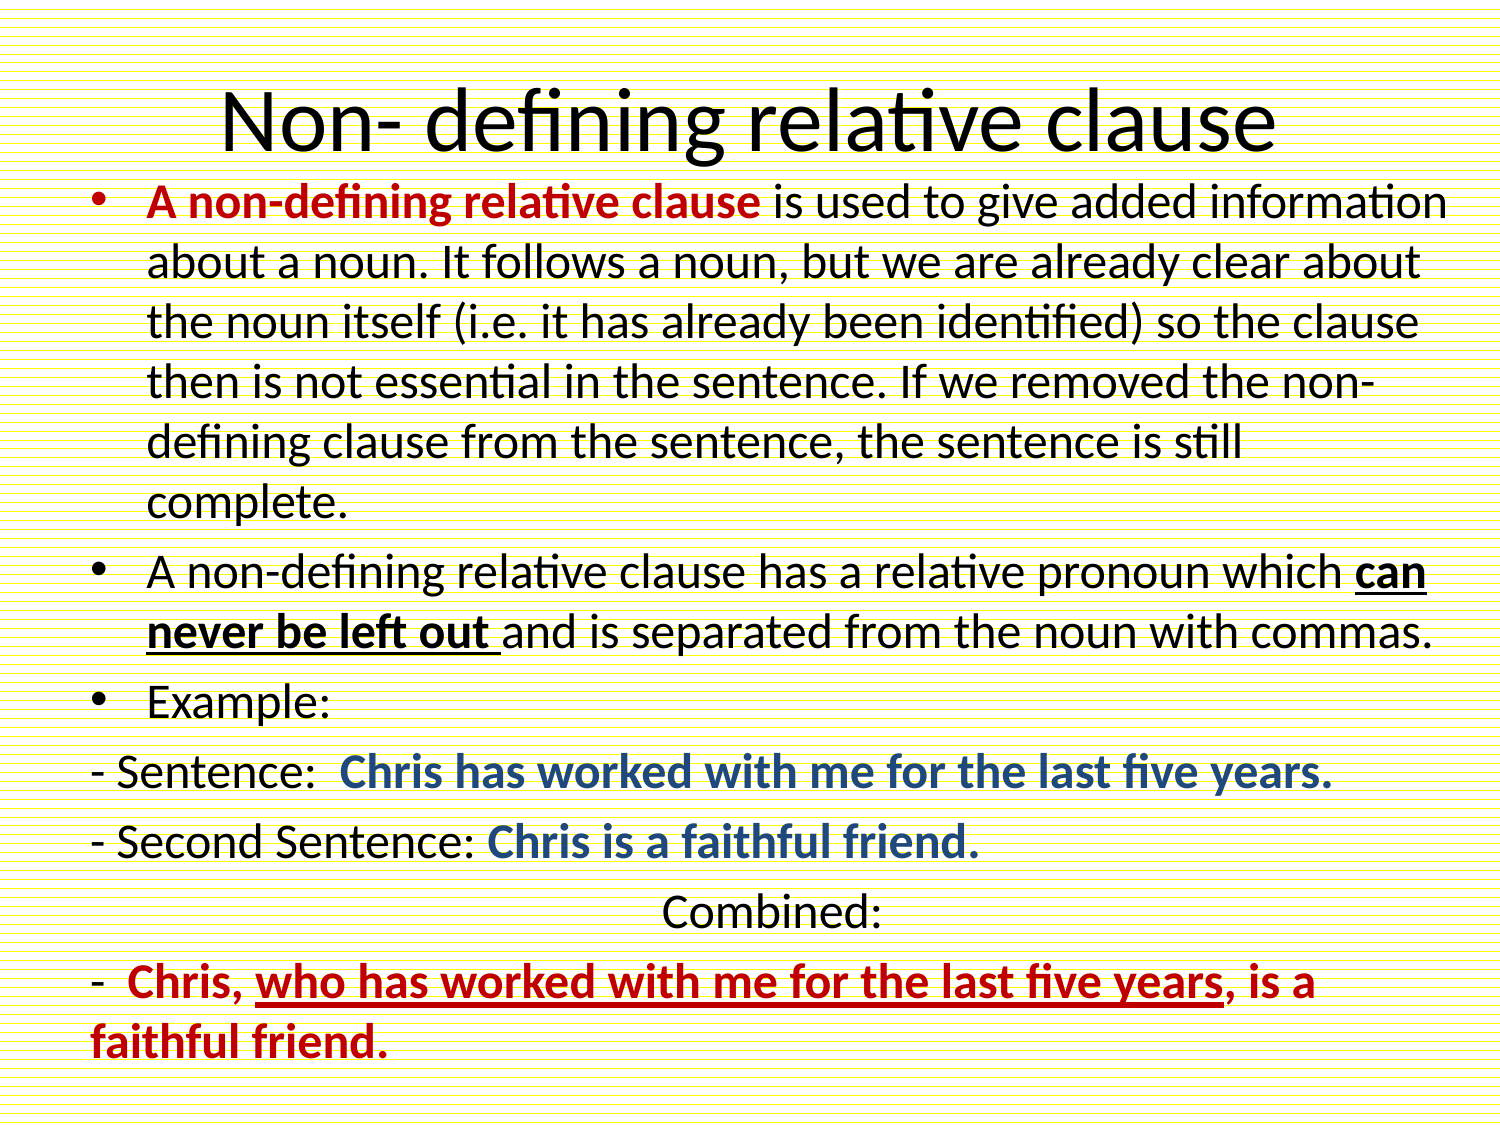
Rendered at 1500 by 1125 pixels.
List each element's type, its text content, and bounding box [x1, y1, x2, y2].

title Non- defining relative clause [75, 45, 1425, 160]
list A non-defining relative clause is used to give added information about a noun. It follows a noun, but we are already clear about the noun itself (i.e. it has already been identified) so the clause then is not essential in the sentence. If we removed the non-defining clause from the sentence, the sentence is still complete. A non-defining relative clause has a relative pronoun which can never be left out and is separated from the noun with commas. Example: - Sentence: Chris has worked with me for the last five years. - Second Sentence: Chris is a faithful friend. Combined: - Chris, who has worked with me for the last five years, is a faithful friend. [75, 160, 1471, 1083]
